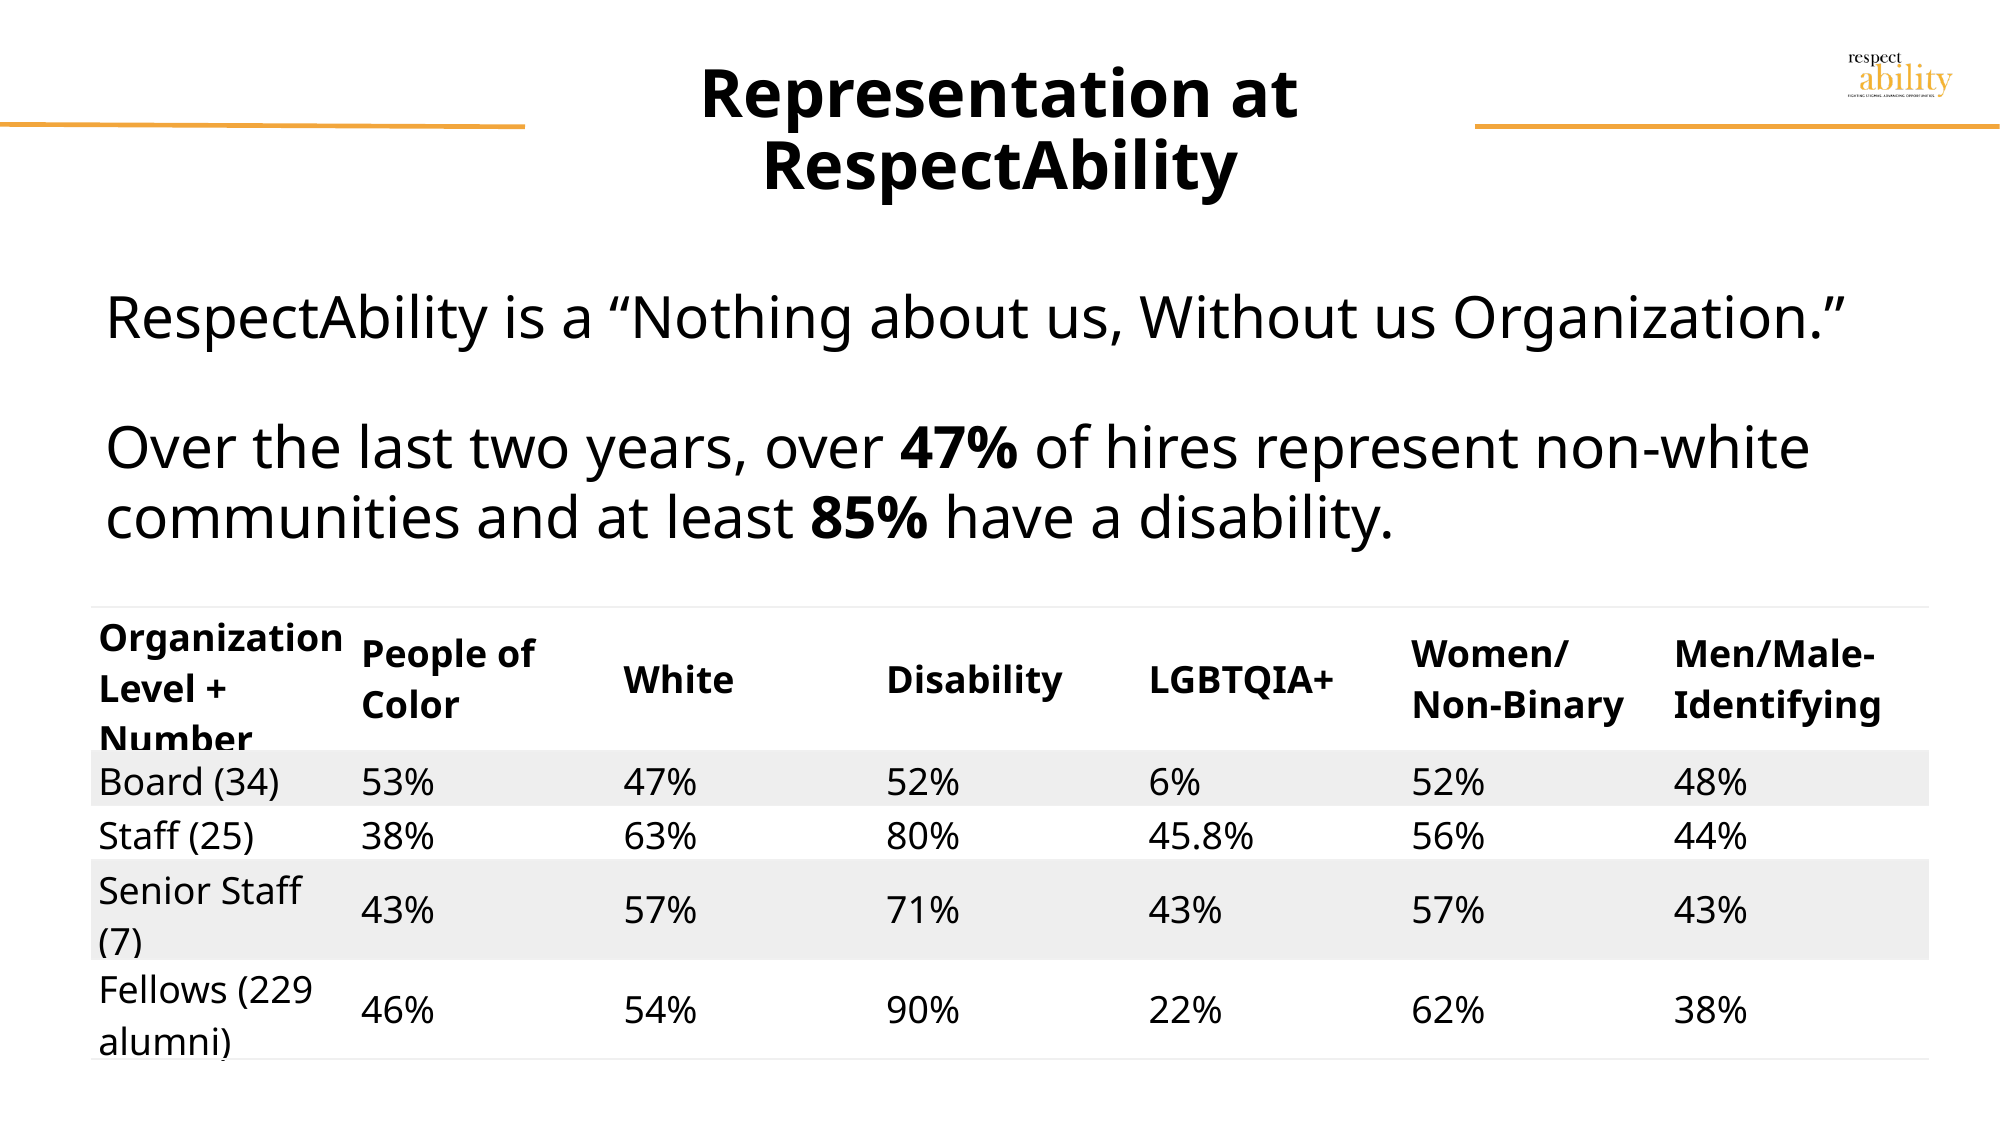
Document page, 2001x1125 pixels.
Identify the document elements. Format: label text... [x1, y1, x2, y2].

table_cell 44% [1666, 806, 1929, 859]
table_cell 52% [878, 752, 1141, 805]
table_header LGBTQIA+ [1141, 608, 1404, 750]
table_cell 63% [616, 806, 878, 859]
table_cell 54% [616, 960, 878, 1058]
table_cell 38% [353, 806, 616, 859]
table_header White [616, 608, 878, 750]
table_cell Fellows (229 alumni) [91, 960, 353, 1058]
table_cell 43% [353, 861, 616, 958]
table_cell 43% [1141, 861, 1404, 958]
table_cell 56% [1404, 806, 1666, 859]
table_cell 46% [353, 960, 616, 1058]
table_cell 57% [616, 861, 878, 958]
table_cell 80% [878, 806, 1141, 859]
table_cell 22% [1141, 960, 1404, 1058]
table_cell 90% [878, 960, 1141, 1058]
table_cell Staff (25) [91, 806, 353, 859]
table_header Women/ Non-Binary [1404, 608, 1666, 750]
table_cell 6% [1141, 752, 1404, 805]
table_cell Senior Staff (7) [91, 861, 353, 958]
table_cell 71% [878, 861, 1141, 958]
table_cell 53% [353, 752, 616, 805]
table_header Men/Male-Identifying [1666, 608, 1929, 750]
table_cell 43% [1666, 861, 1929, 958]
table_cell 47% [616, 752, 878, 805]
text_box RespectAbility is a “Nothing about us, Without us Organization.” Over the last two years, over 47% of hires represent non-white communities and at least 85% have a disability. [90, 272, 1910, 606]
table_cell 57% [1404, 861, 1666, 958]
table_cell 52% [1404, 752, 1666, 805]
picture [1845, 50, 1954, 99]
table_cell Board (34) [91, 752, 353, 805]
table_header Organization Level + Number [91, 608, 353, 750]
title Representation at RespectAbility [525, 23, 1475, 241]
table_cell 38% [1666, 960, 1929, 1058]
table_header Disability [878, 608, 1141, 750]
table_header People of Color [353, 608, 616, 750]
table_cell 48% [1666, 752, 1929, 805]
table_cell 45.8% [1141, 806, 1404, 859]
table_cell 62% [1404, 960, 1666, 1058]
